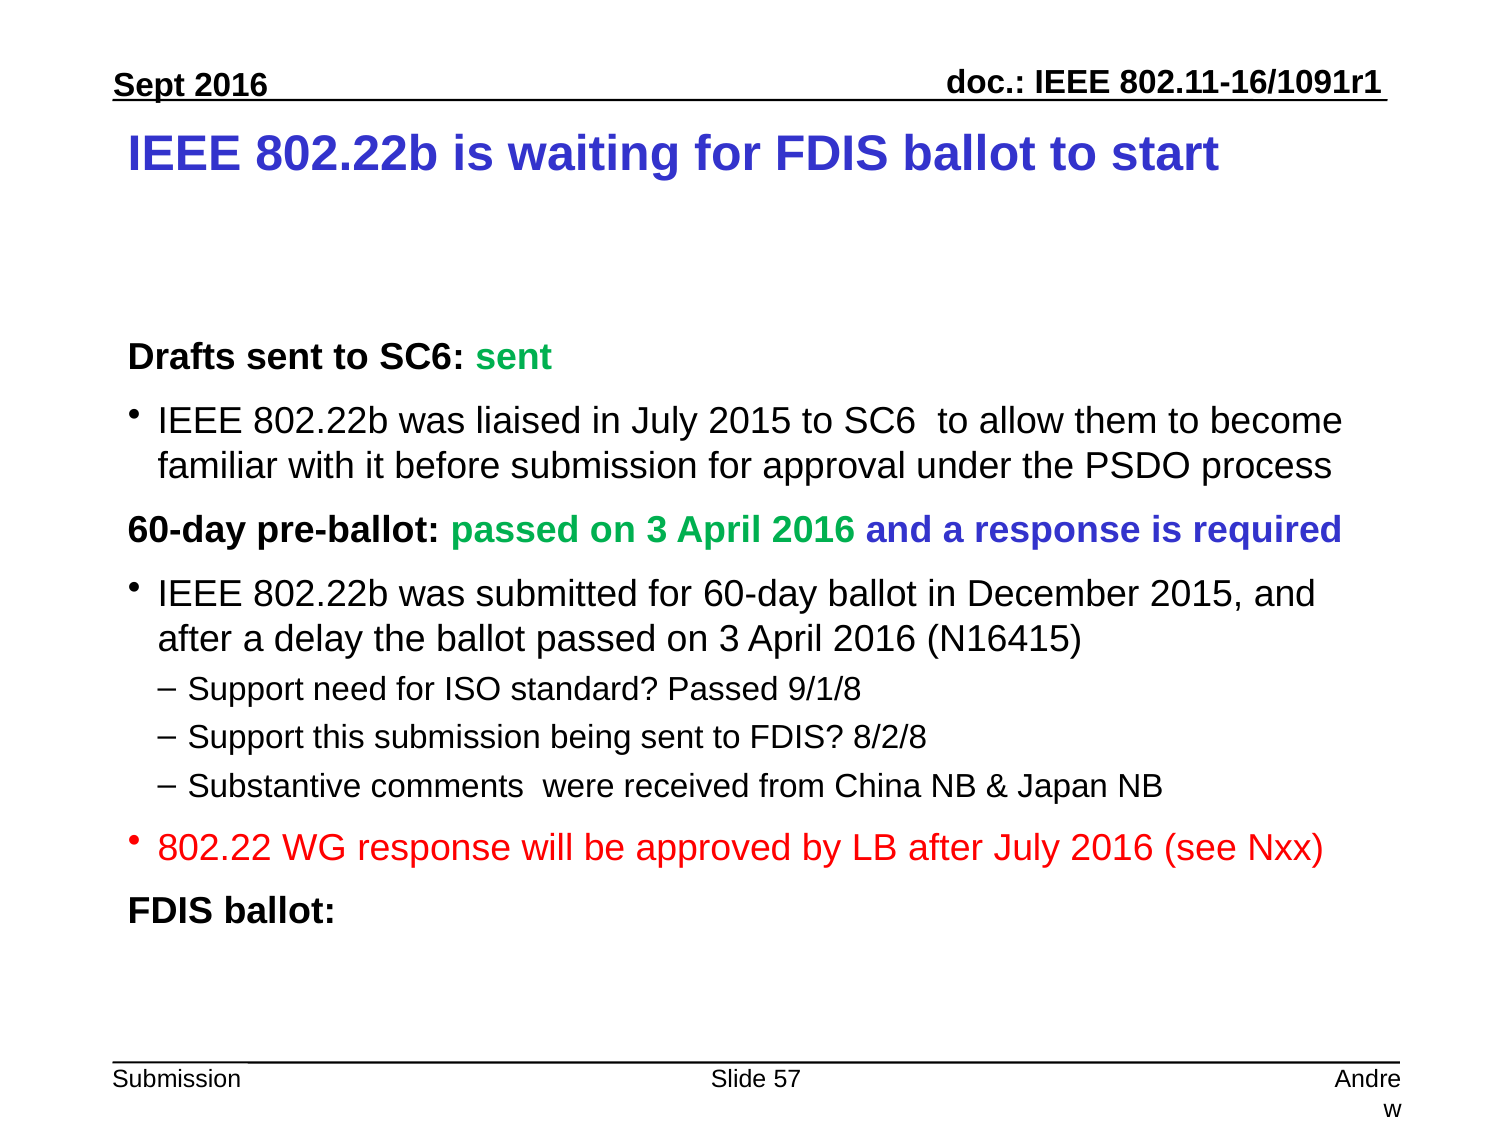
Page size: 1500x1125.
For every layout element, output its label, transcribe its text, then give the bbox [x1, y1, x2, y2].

list Drafts sent to SC6: sent IEEE 802.22b was liaised in July 2015 to SC6 to allow them to become familiar with it before submission for approval under the PSDO process 60-day pre-ballot: passed on 3 April 2016 and a response is required IEEE 802.22b was submitted for 60-day ballot in December 2015, and after a delay the ballot passed on 3 April 2016 (N16415) Support need for ISO standard? Passed 9/1/8 Support this submission being sent to FDIS? 8/2/8 Substantive comments were received from China NB & Japan NB 802.22 WG response will be approved by LB after July 2016 (see Nxx) FDIS ballot: [112, 324, 1388, 1000]
footer Andrew Myles, Cisco [1320, 1061, 1402, 1093]
slide_number Slide 57 [709, 1061, 803, 1093]
title IEEE 802.22b is waiting for FDIS ballot to start [112, 112, 1388, 288]
